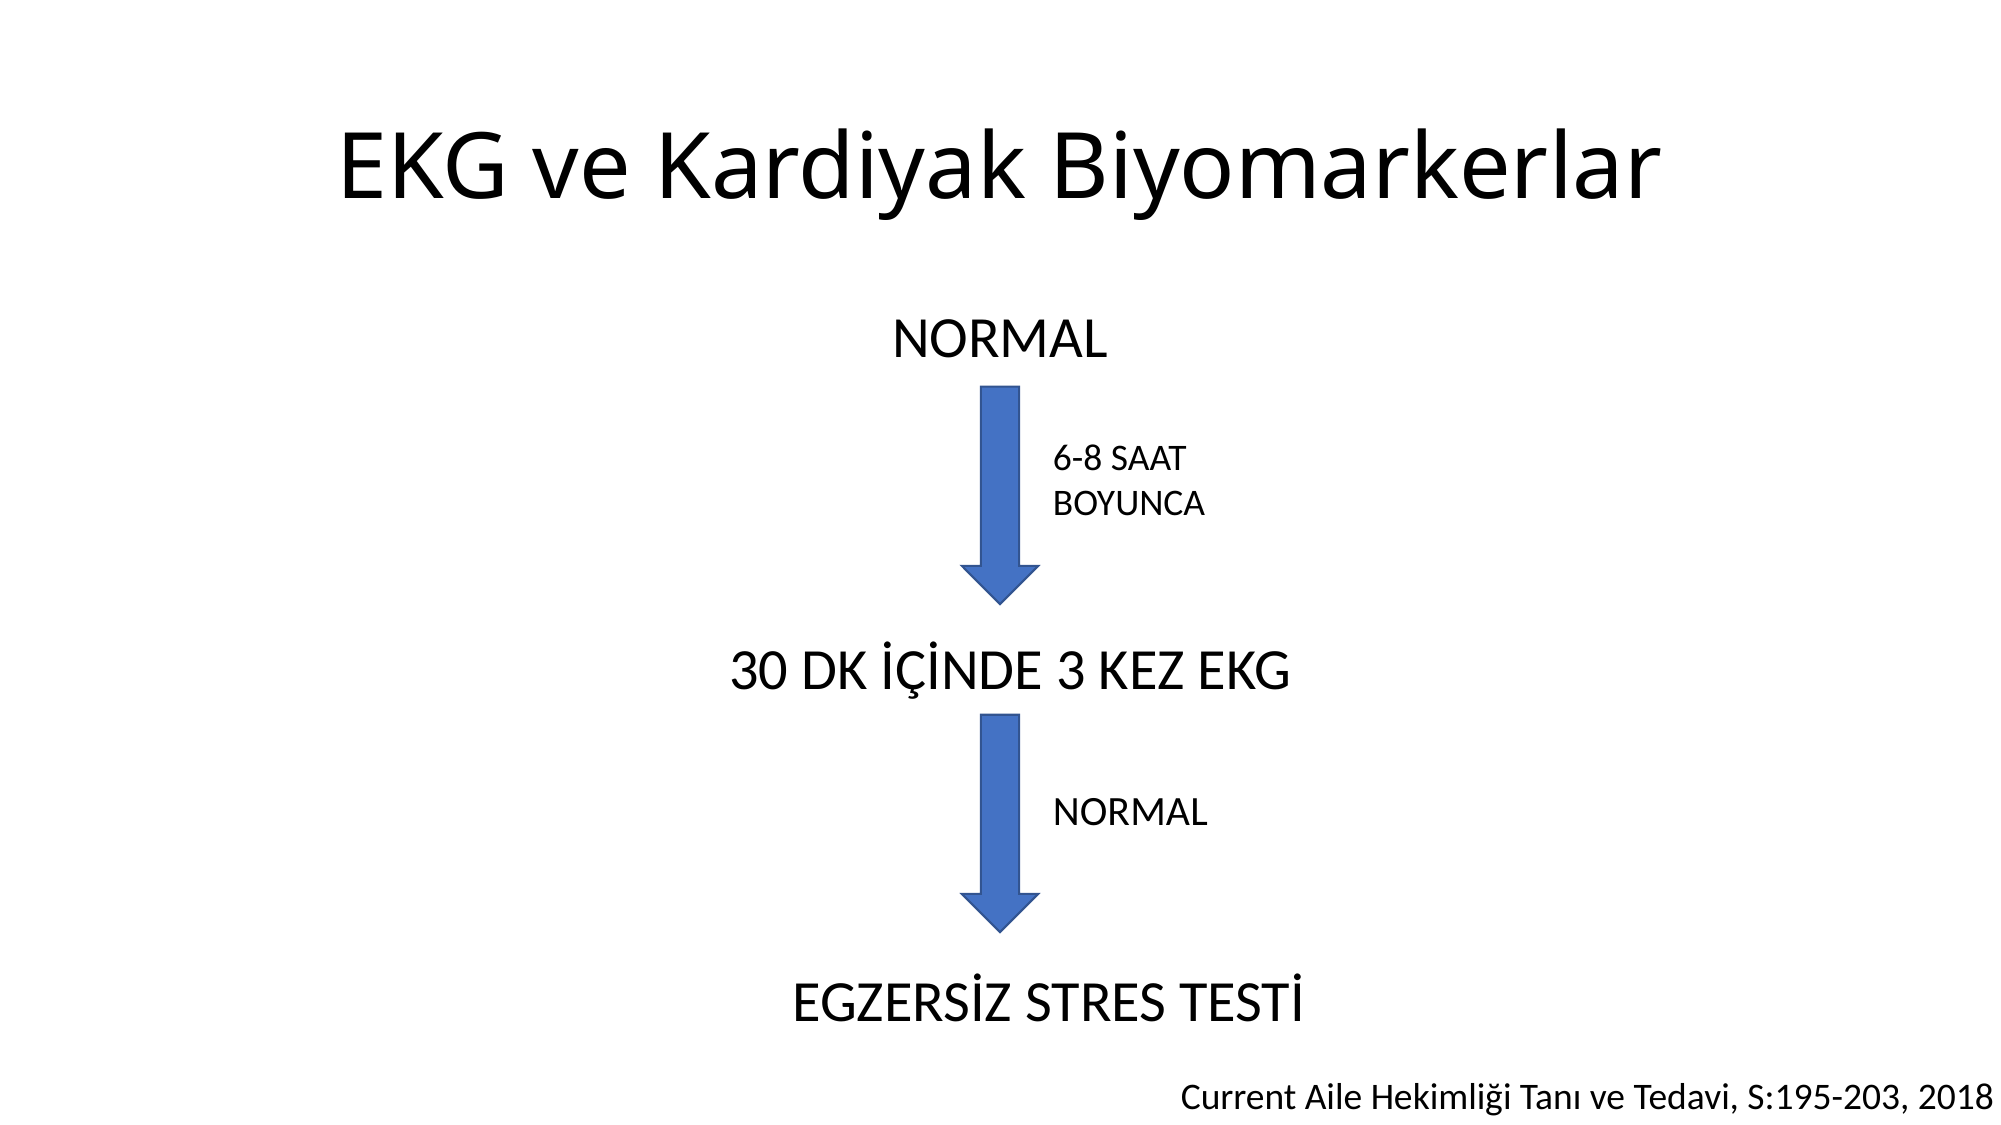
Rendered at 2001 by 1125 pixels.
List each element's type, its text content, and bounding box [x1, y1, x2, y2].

text_box 30 DK İÇİNDE 3 KEZ EKG [714, 623, 1445, 709]
title EKG ve Kardiyak Biyomarkerlar [137, 59, 1863, 278]
text_box [959, 385, 1041, 606]
text_box NORMAL [1038, 775, 1768, 841]
text_box [959, 713, 1041, 934]
text_box Current Aile Hekimliği Tanı ve Tedavi, S:195-203, 2018 [1166, 1064, 2000, 1124]
list NORMAL [137, 299, 1863, 1014]
text_box 6-8 SAAT BOYUNCA [1038, 426, 1295, 531]
text_box EGZERSİZ STRES TESTİ [684, 955, 1414, 1041]
